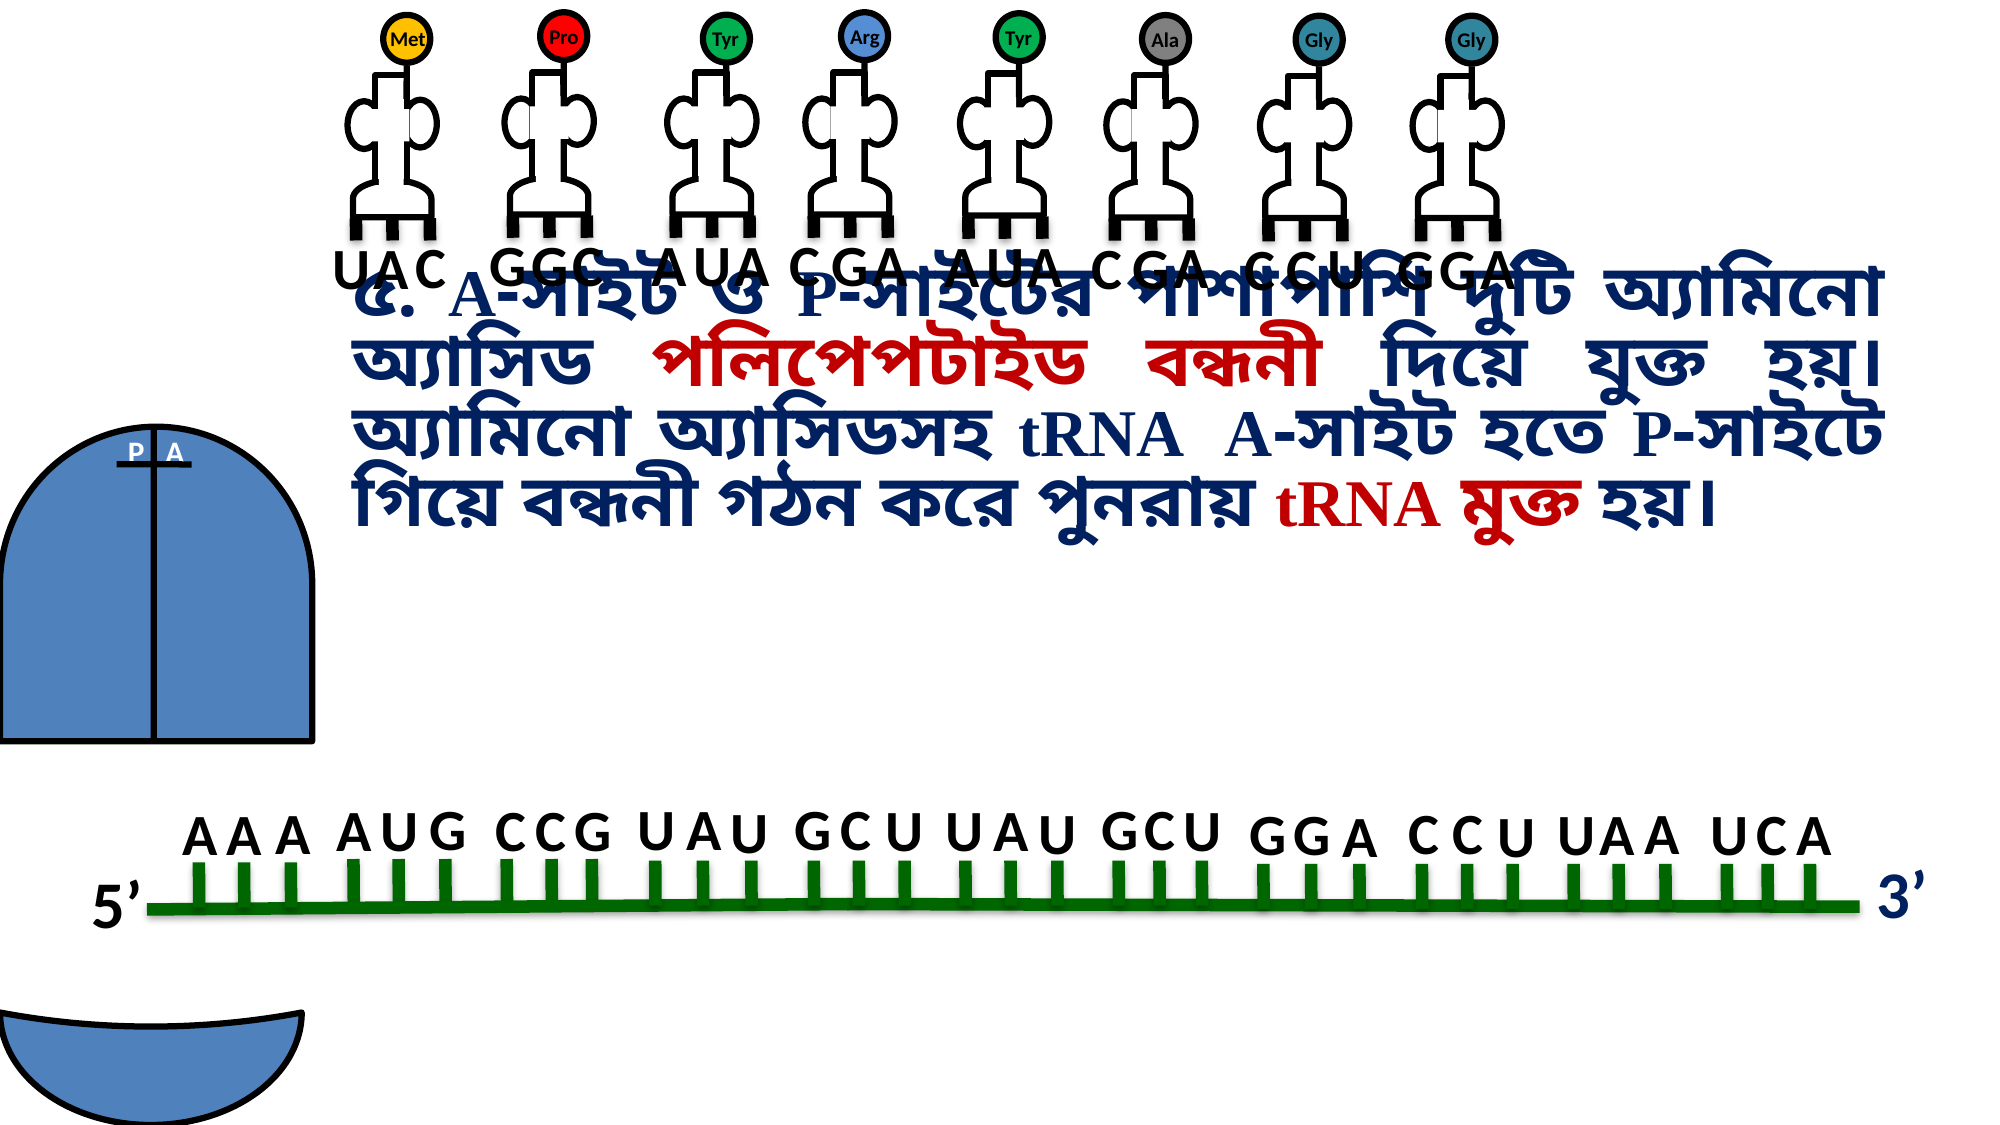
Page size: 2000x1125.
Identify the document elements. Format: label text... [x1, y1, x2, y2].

text_box ৫. A-সাইট ও P-সাইটের পাশাপাশি দুটি অ্যামিনো অ্যাসিড পলিপেপটাইড বন্ধনী দিয়ে যুক্ত হয়। অ্যামিনো অ্যাসিডসহ tRNA A-সাইট হতে P-সাইটে গিয়ে বন্ধনী গঠন করে পুনরায় tRNA মুক্ত হয়। [337, 239, 1900, 562]
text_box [775, 62, 913, 308]
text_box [1382, 66, 1520, 311]
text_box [1289, 15, 1378, 64]
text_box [835, 11, 924, 61]
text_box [1229, 66, 1368, 311]
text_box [317, 65, 455, 310]
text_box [989, 12, 1078, 62]
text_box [1076, 65, 1214, 310]
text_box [0, 424, 313, 742]
text_box [0, 1010, 304, 1125]
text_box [929, 63, 1068, 309]
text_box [534, 11, 623, 61]
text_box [636, 62, 774, 308]
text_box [474, 62, 612, 308]
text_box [697, 14, 786, 61]
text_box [1442, 15, 1531, 64]
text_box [76, 784, 1944, 951]
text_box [375, 14, 464, 63]
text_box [1136, 14, 1225, 64]
